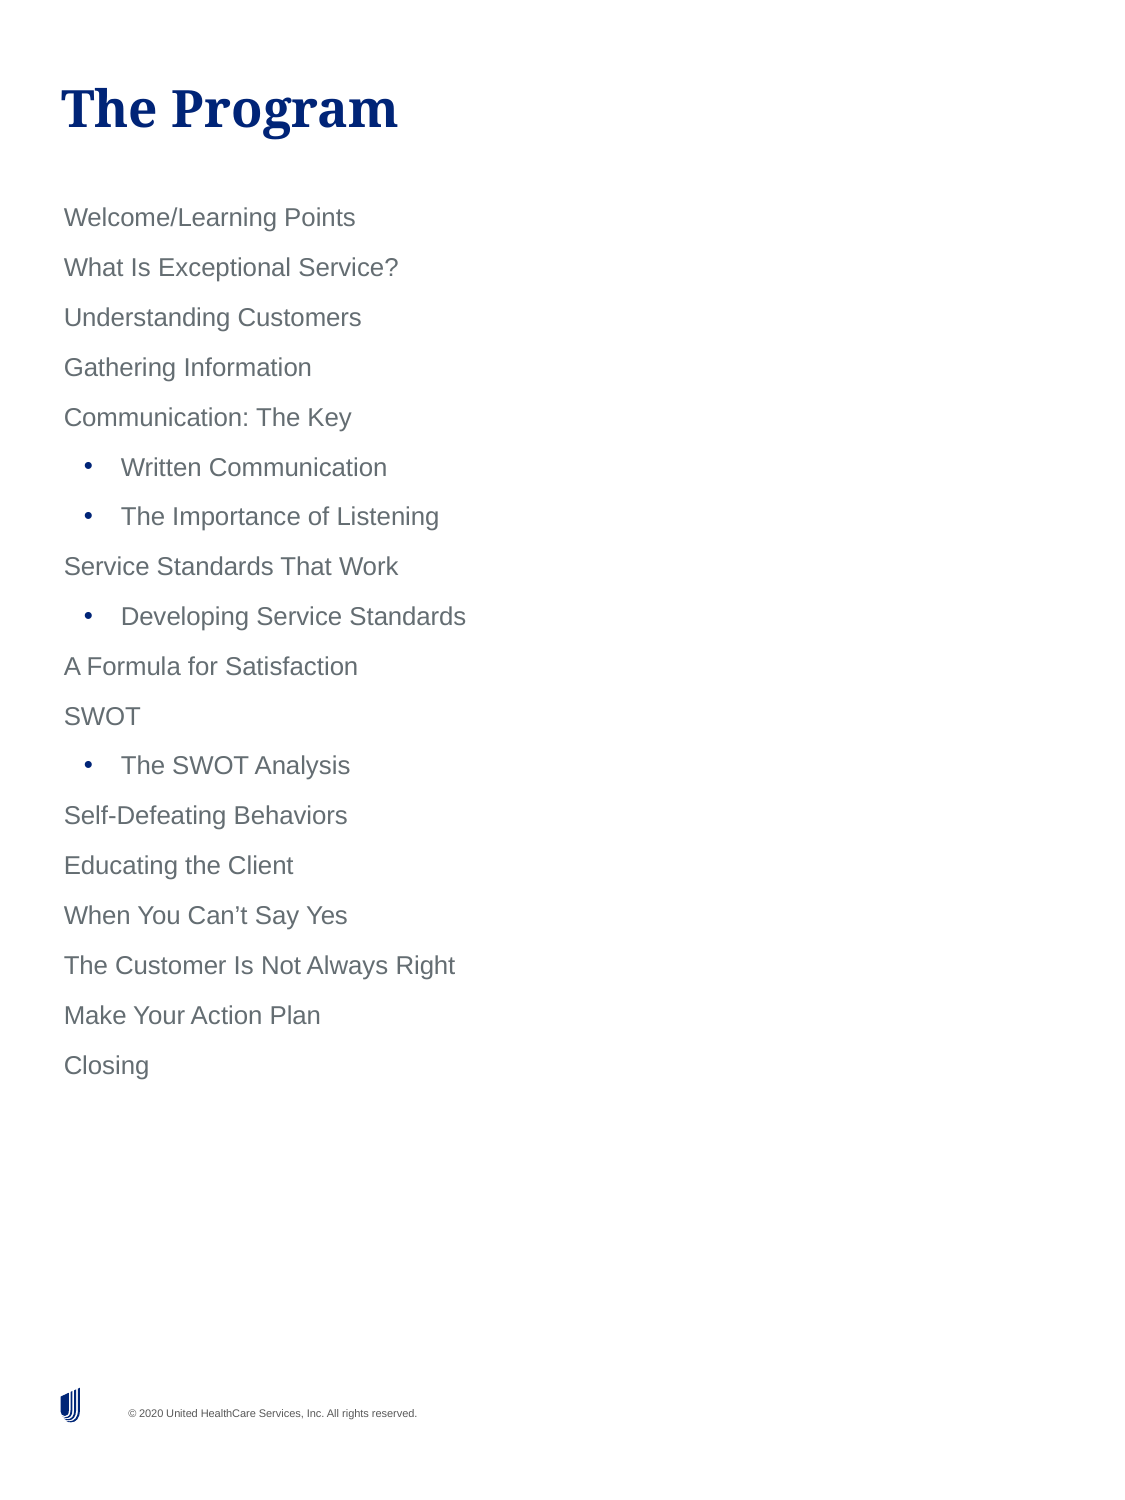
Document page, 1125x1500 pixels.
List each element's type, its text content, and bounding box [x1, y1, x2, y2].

list Welcome/Learning Points What Is Exceptional Service? Understanding Customers Gathering Information Communication: The Key Written Communication The Importance of Listening Service Standards That Work Developing Service Standards A Formula for Satisfaction SWOT The SWOT Analysis Self-Defeating Behaviors Educating the Client When You Can’t Say Yes The Customer Is Not Always Right Make Your Action Plan Closing [63, 204, 1065, 1080]
title The Program [46, 68, 1065, 203]
